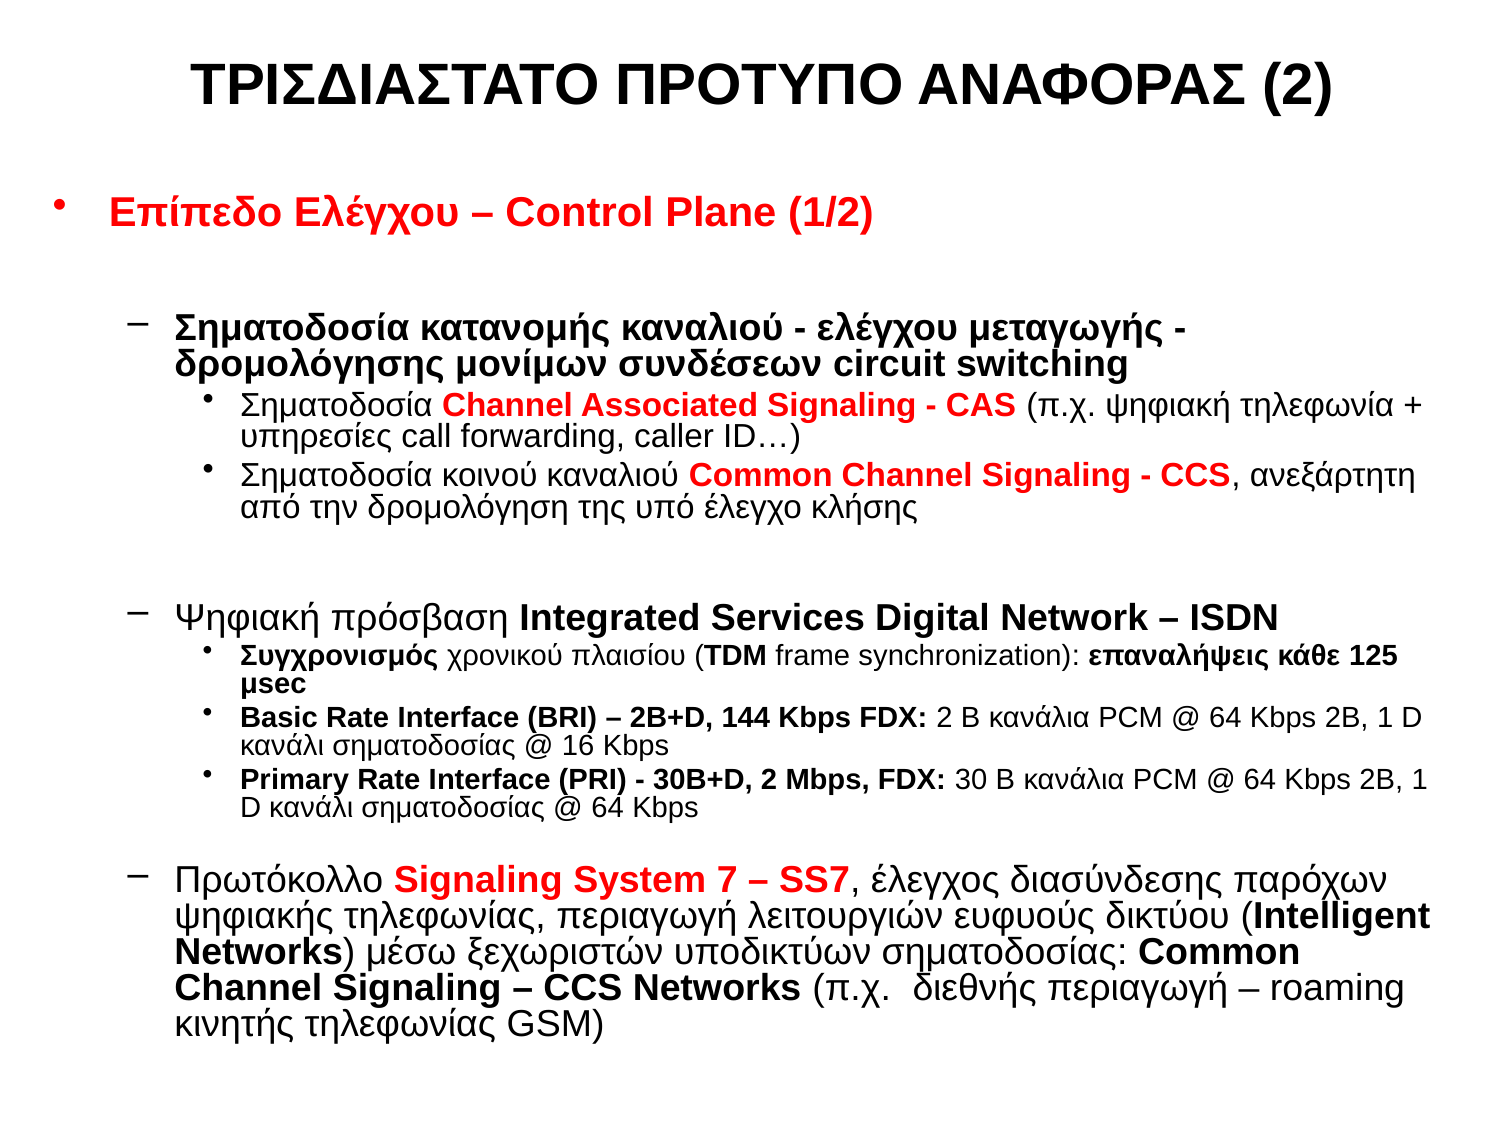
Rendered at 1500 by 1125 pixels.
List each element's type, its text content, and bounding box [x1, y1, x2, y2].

list Επίπεδο Ελέγχου – Control Plane (1/2) Σηματοδοσία κατανομής καναλιού - ελέγχου μεταγωγής - δρομολόγησης μονίμων συνδέσεων circuit switching Σηματοδοσία Channel Associated Signaling - CAS (π.χ. ψηφιακή τηλεφωνία + υπηρεσίες call forwarding, caller ID…) Σηματοδοσία κοινού καναλιού Common Channel Signaling - CCS, ανεξάρτητη από την δρομολόγηση της υπό έλεγχο κλήσης Ψηφιακή πρόσβαση Integrated Services Digital Network – ISDN Συγχρονισμός χρονικού πλαισίου (TDM frame synchronization): επαναλήψεις κάθε 125 μsec Basic Rate Interface (BRI) – 2B+D, 144 Kbps FDX: 2 B κανάλια PCM @ 64 Kbps 2B, 1 D κανάλι σηματοδοσίας @ 16 Kbps Primary Rate Interface (PRI) - 30B+D, 2 Mbps, FDX: 30 B κανάλια PCM @ 64 Kbps 2B, 1 D κανάλι σηματοδοσίας @ 64 Kbps Πρωτόκολλο Signaling System 7 – SS7, έλεγχος διασύνδεσης παρόχων ψηφιακής τηλεφωνίας, περιαγωγή λειτουργιών ευφυούς δικτύου (Intelligent Networks) μέσω ξεχωριστών υποδικτύων σηματοδοσίας: Common Channel Signaling – CCS Networks (π.χ. διεθνής περιαγωγή – roaming κινητής τηλεφωνίας GSM) [37, 187, 1463, 1013]
title ΤΡΙΣΔΙΑΣΤΑΤΟ ΠΡΟΤΥΠΟ ΑΝΑΦΟΡΑΣ (2) [74, 12, 1451, 151]
